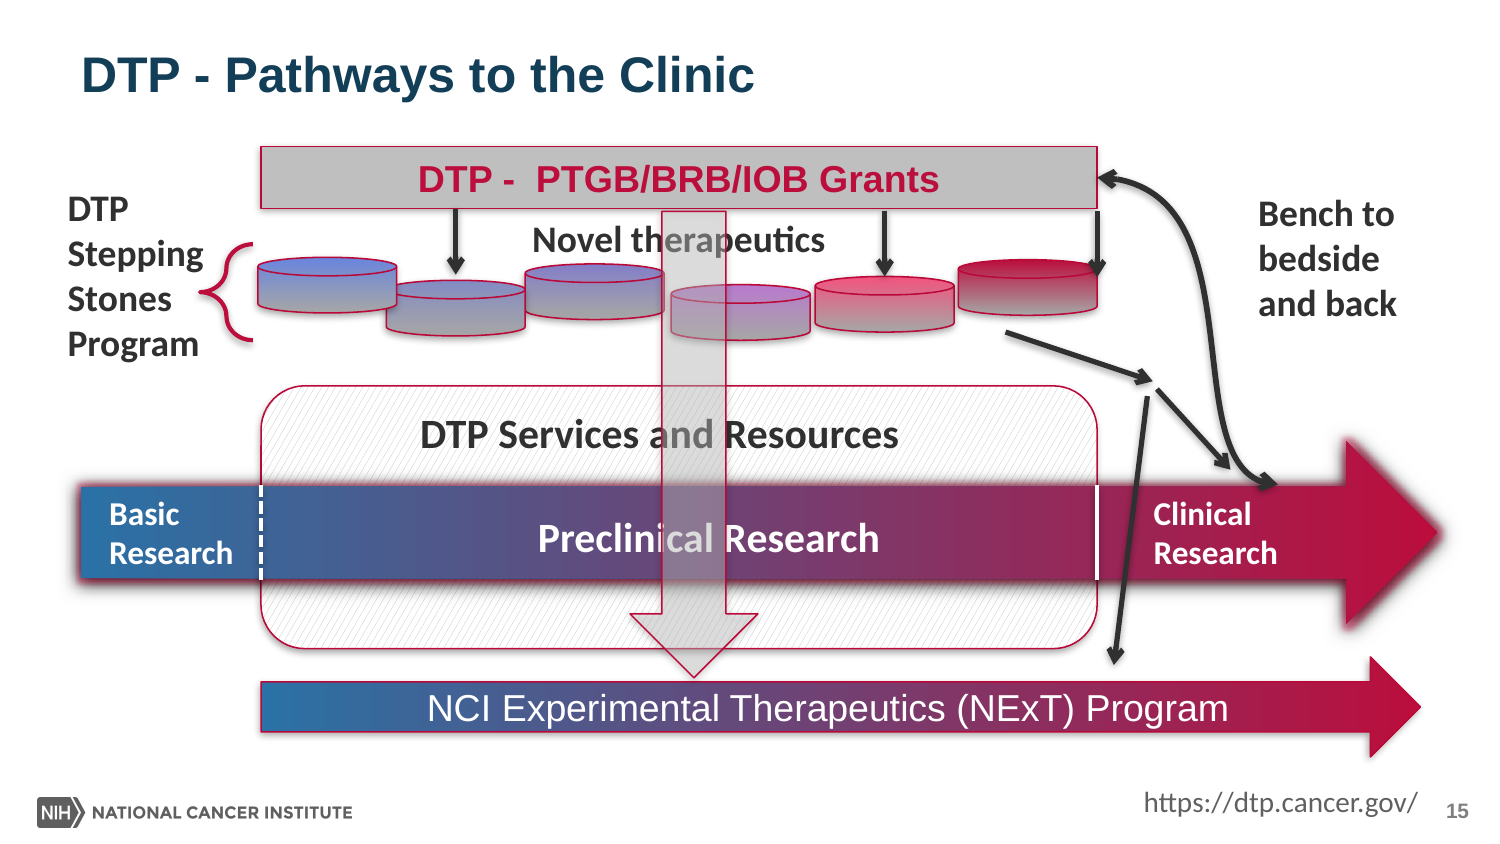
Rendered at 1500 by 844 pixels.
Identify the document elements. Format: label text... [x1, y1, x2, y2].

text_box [1096, 177, 1279, 485]
text_box [733, 632, 1089, 650]
text_box DTP Stepping Stones Program [52, 176, 247, 371]
text_box DTP Services and Resources [731, 399, 1023, 439]
picture [37, 797, 352, 828]
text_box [1005, 331, 1153, 382]
title DTP - Pathways to the Clinic [81, 51, 1421, 104]
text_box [1156, 388, 1231, 470]
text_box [1113, 395, 1148, 666]
text_box [260, 385, 656, 439]
text_box [247, 242, 254, 343]
text_box DTP - PTGB/BRB/IOB Grants [260, 146, 1098, 209]
text_box [814, 275, 955, 333]
text_box [731, 385, 1091, 439]
text_box NCI Experimental Therapeutics (NExT) Program [260, 656, 1421, 758]
text_box [269, 632, 655, 650]
text_box [731, 283, 811, 342]
text_box Novel therapeutics [517, 207, 859, 268]
text_box Bench to bedside and back [1282, 181, 1424, 332]
text_box [647, 632, 741, 679]
text_box [661, 210, 727, 439]
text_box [1152, 441, 1438, 624]
text_box [385, 279, 526, 337]
text_box [524, 268, 656, 321]
text_box https://dtp.cancer.gov/ [1128, 776, 1438, 826]
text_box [80, 441, 1108, 624]
text_box DTP Services and Resources [405, 399, 656, 439]
text_box [257, 256, 398, 314]
text_box [957, 258, 1091, 317]
